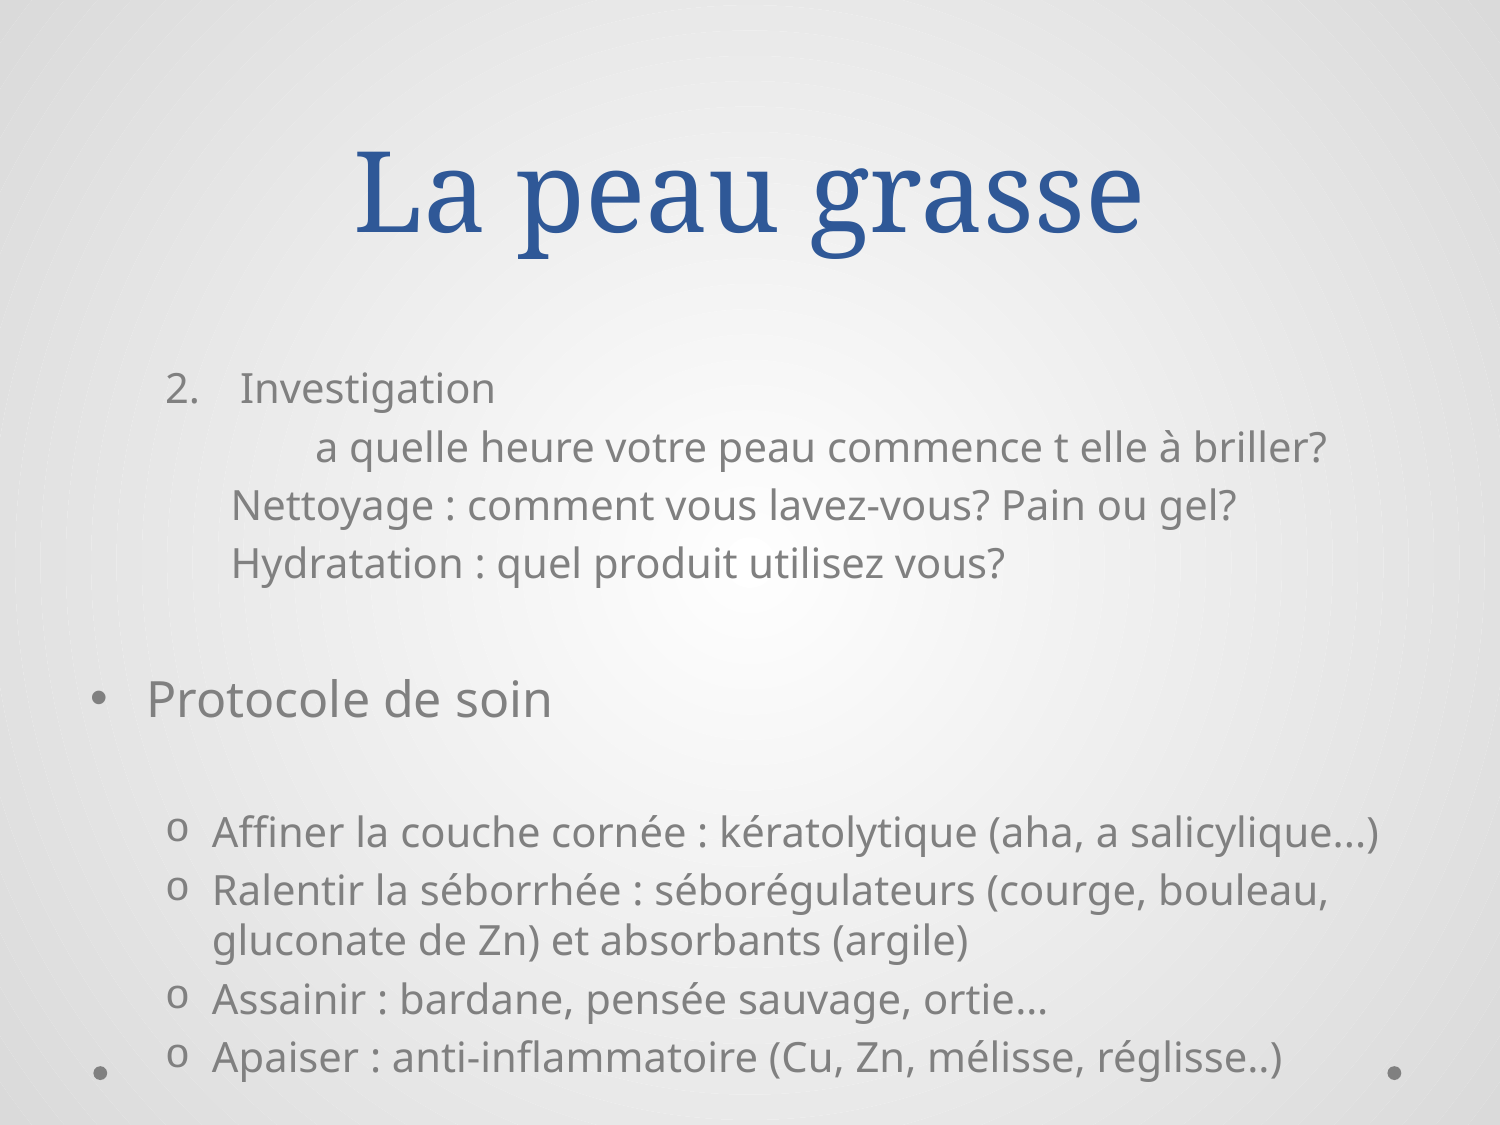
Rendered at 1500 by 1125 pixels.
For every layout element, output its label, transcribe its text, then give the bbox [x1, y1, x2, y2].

title La peau grasse [75, 0, 1425, 263]
list Investigation a quelle heure votre peau commence t elle à briller? Nettoyage : comment vous lavez-vous? Pain ou gel? Hydratation : quel produit utilisez vous? Protocole de soin Affiner la couche cornée : kératolytique (aha, a salicylique...) Ralentir la séborrhée : séborégulateurs (courge, bouleau, gluconate de Zn) et absorbants (argile) Assainir : bardane, pensée sauvage, ortie… Apaiser : anti-inflammatoire (Cu, Zn, mélisse, réglisse..) [75, 306, 1425, 1125]
